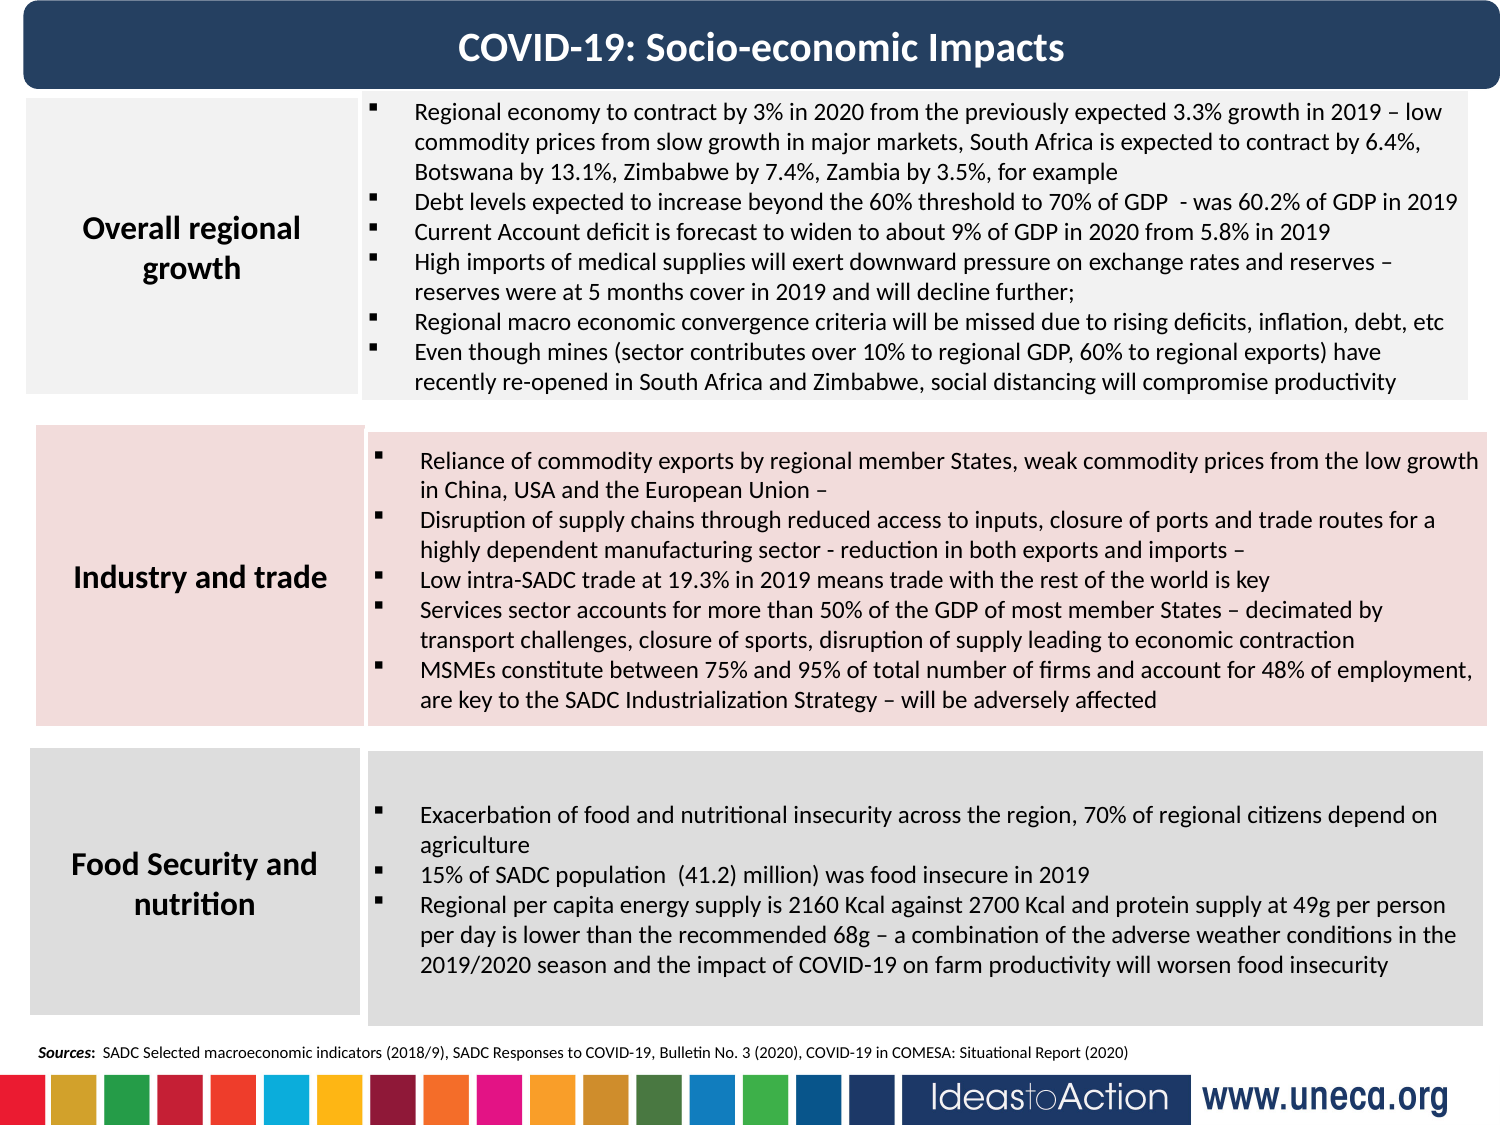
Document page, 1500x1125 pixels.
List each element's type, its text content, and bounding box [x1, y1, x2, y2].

text_box Food Security and nutrition [26, 744, 364, 1019]
picture [0, 1065, 1500, 1125]
text_box Sources: SADC Selected macroeconomic indicators (2018/9), SADC Responses to COVID-19, Bulletin No. 3 (2020), COVID-19 in COMESA: Situational Report (2020) [23, 1034, 1152, 1070]
text_box COVID-19: Socio-economic Impacts [21, 0, 1500, 92]
text_box Reliance of commodity exports by regional member States, weak commodity prices from the low growth in China, USA and the European Union – Disruption of supply chains through reduced access to inputs, closure of ports and trade routes for a highly dependent manufacturing sector - reduction in both exports and imports – Low intra-SADC trade at 19.3% in 2019 means trade with the rest of the world is key Services sector accounts for more than 50% of the GDP of most member States – decimated by transport challenges, closure of sports, disruption of supply leading to economic contraction MSMEs constitute between 75% and 95% of total number of firms and account for 48% of employment, are key to the SADC Industrialization Strategy – will be adversely affected [364, 428, 1491, 730]
text_box Exacerbation of food and nutritional insecurity across the region, 70% of regional citizens depend on agriculture 15% of SADC population (41.2) million) was food insecure in 2019 Regional per capita energy supply is 2160 Kcal against 2700 Kcal and protein supply at 49g per person per day is lower than the recommended 68g – a combination of the adverse weather conditions in the 2019/2020 season and the impact of COVID-19 on farm productivity will worsen food insecurity [364, 747, 1487, 1030]
text_box Overall regional growth [21, 94, 362, 399]
text_box Regional economy to contract by 3% in 2020 from the previously expected 3.3% growth in 2019 – low commodity prices from slow growth in major markets, South Africa is expected to contract by 6.4%, Botswana by 13.1%, Zimbabwe by 7.4%, Zambia by 3.5%, for example Debt levels expected to increase beyond the 60% threshold to 70% of GDP - was 60.2% of GDP in 2019 Current Account deficit is forecast to widen to about 9% of GDP in 2020 from 5.8% in 2019 High imports of medical supplies will exert downward pressure on exchange rates and reserves – reserves were at 5 months cover in 2019 and will decline further; Regional macro economic convergence criteria will be missed due to rising deficits, inflation, debt, etc Even though mines (sector contributes over 10% to regional GDP, 60% to regional exports) have recently re-opened in South Africa and Zimbabwe, social distancing will compromise productivity [358, 92, 1473, 404]
text_box Industry and trade [32, 421, 370, 730]
